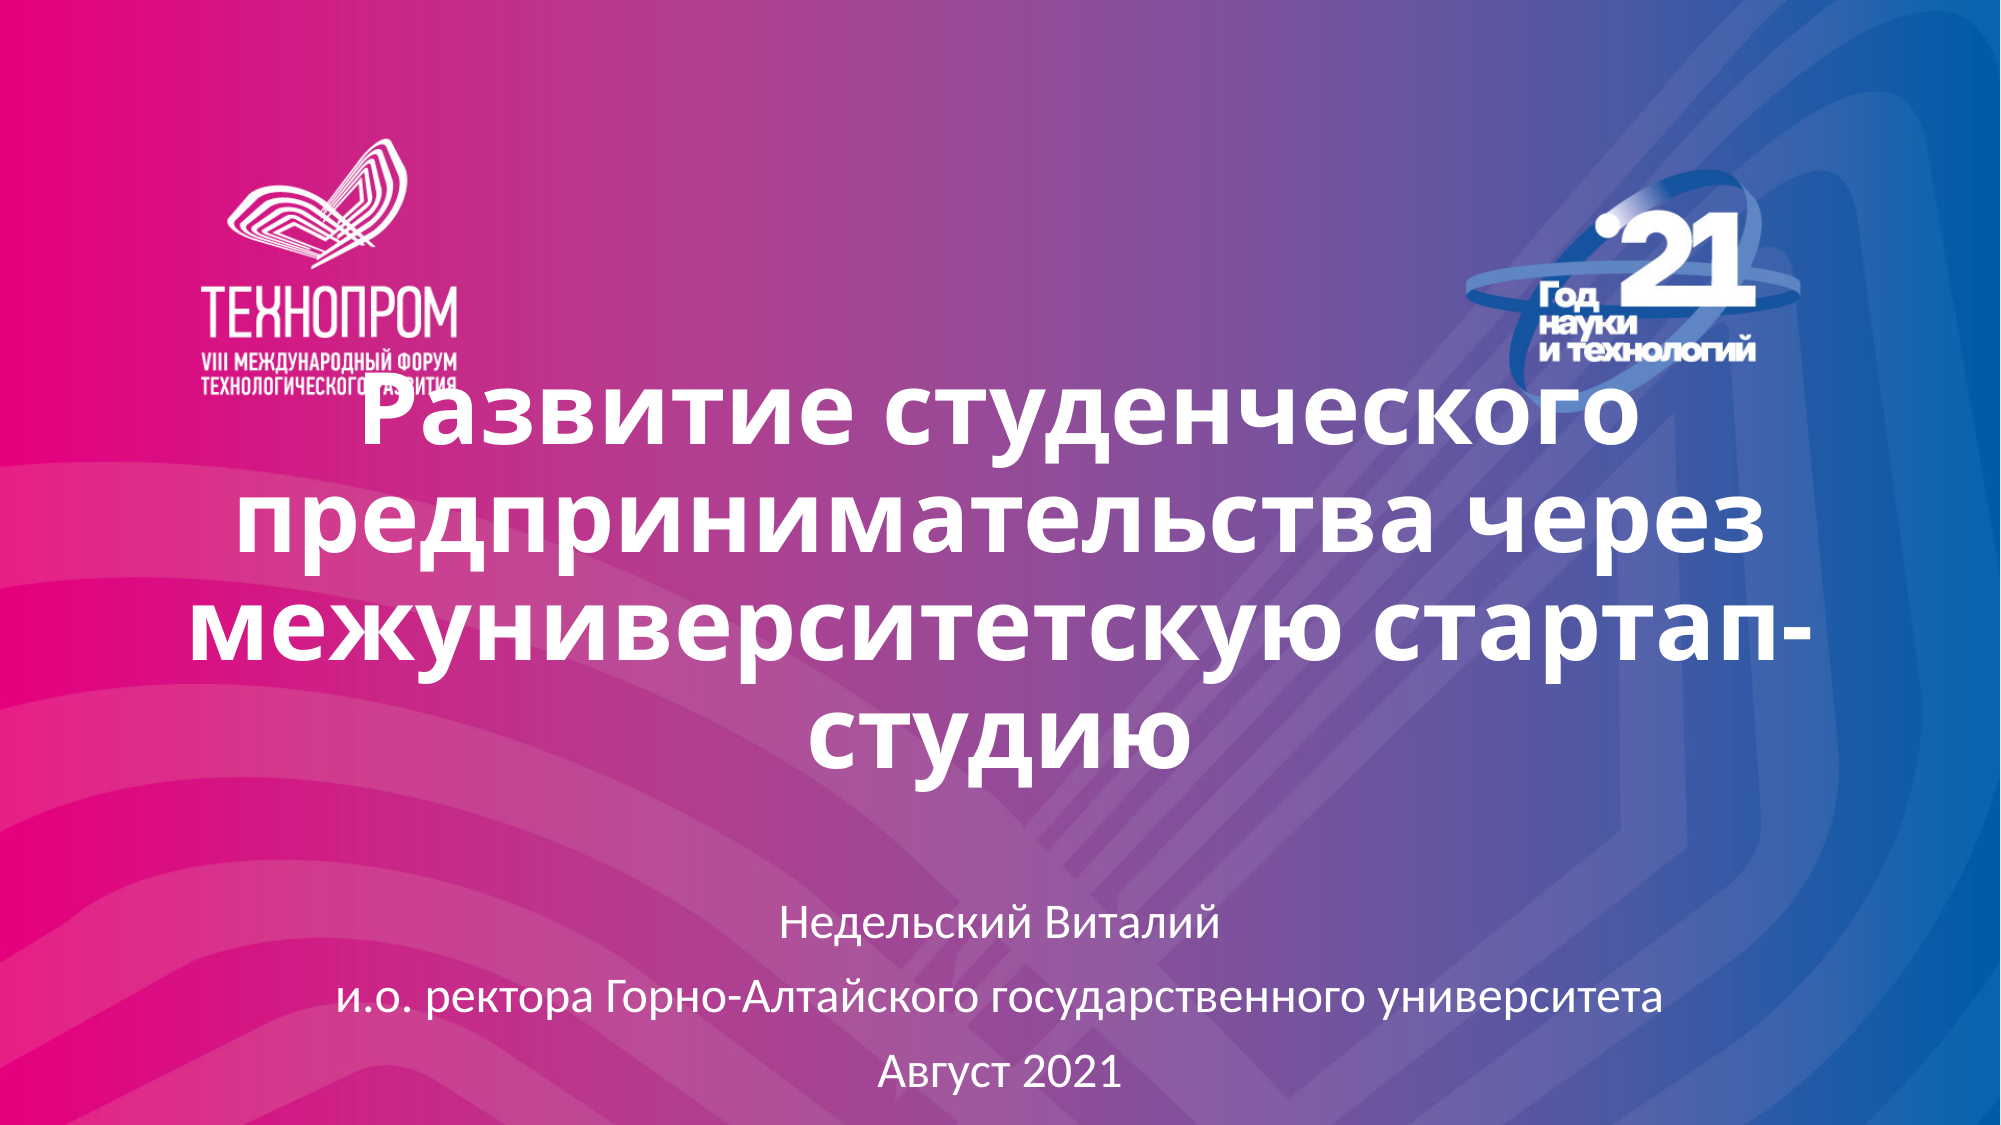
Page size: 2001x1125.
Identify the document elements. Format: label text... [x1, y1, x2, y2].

title Развитие студенческого предпринимательства через межуниверситетскую стартап-студию [99, 477, 1900, 798]
subtitle Недельский Виталий и.о. ректора Горно-Алтайского государственного университета Август 2021 [249, 887, 1750, 1125]
picture [0, 0, 2001, 1125]
